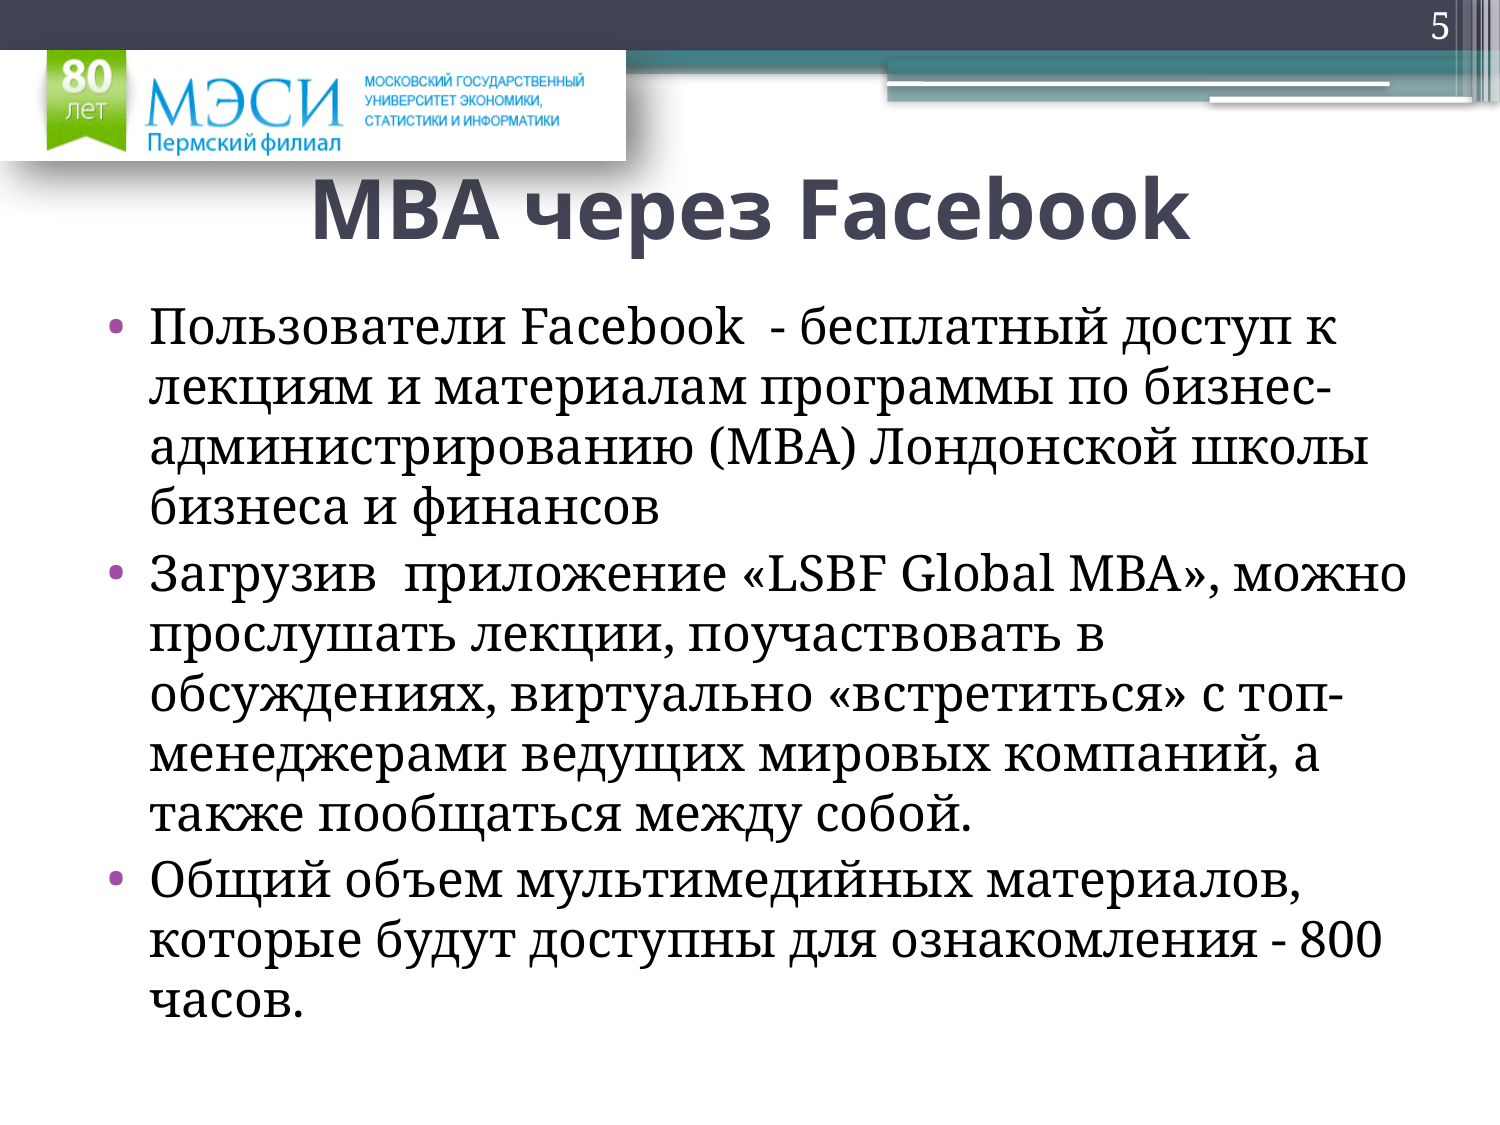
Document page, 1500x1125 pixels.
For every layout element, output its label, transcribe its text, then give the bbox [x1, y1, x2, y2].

title МВА через Facebook [75, 125, 1425, 287]
picture [0, 49, 627, 161]
list Пользователи Facebook - бесплатный доступ к лекциям и материалам программы по бизнес-администрированию (MBA) Лондонской школы бизнеса и финансов Загрузив приложение «LSBF Global MBA», можно прослушать лекции, поучаствовать в обсуждениях, виртуально «встретиться» с топ-менеджерами ведущих мировых компаний, а также пообщаться между собой. Общий объем мультимедийных материалов, которые будут доступны для ознакомления - 800 часов. [75, 287, 1425, 1125]
slide_number 5 [1341, 0, 1466, 61]
